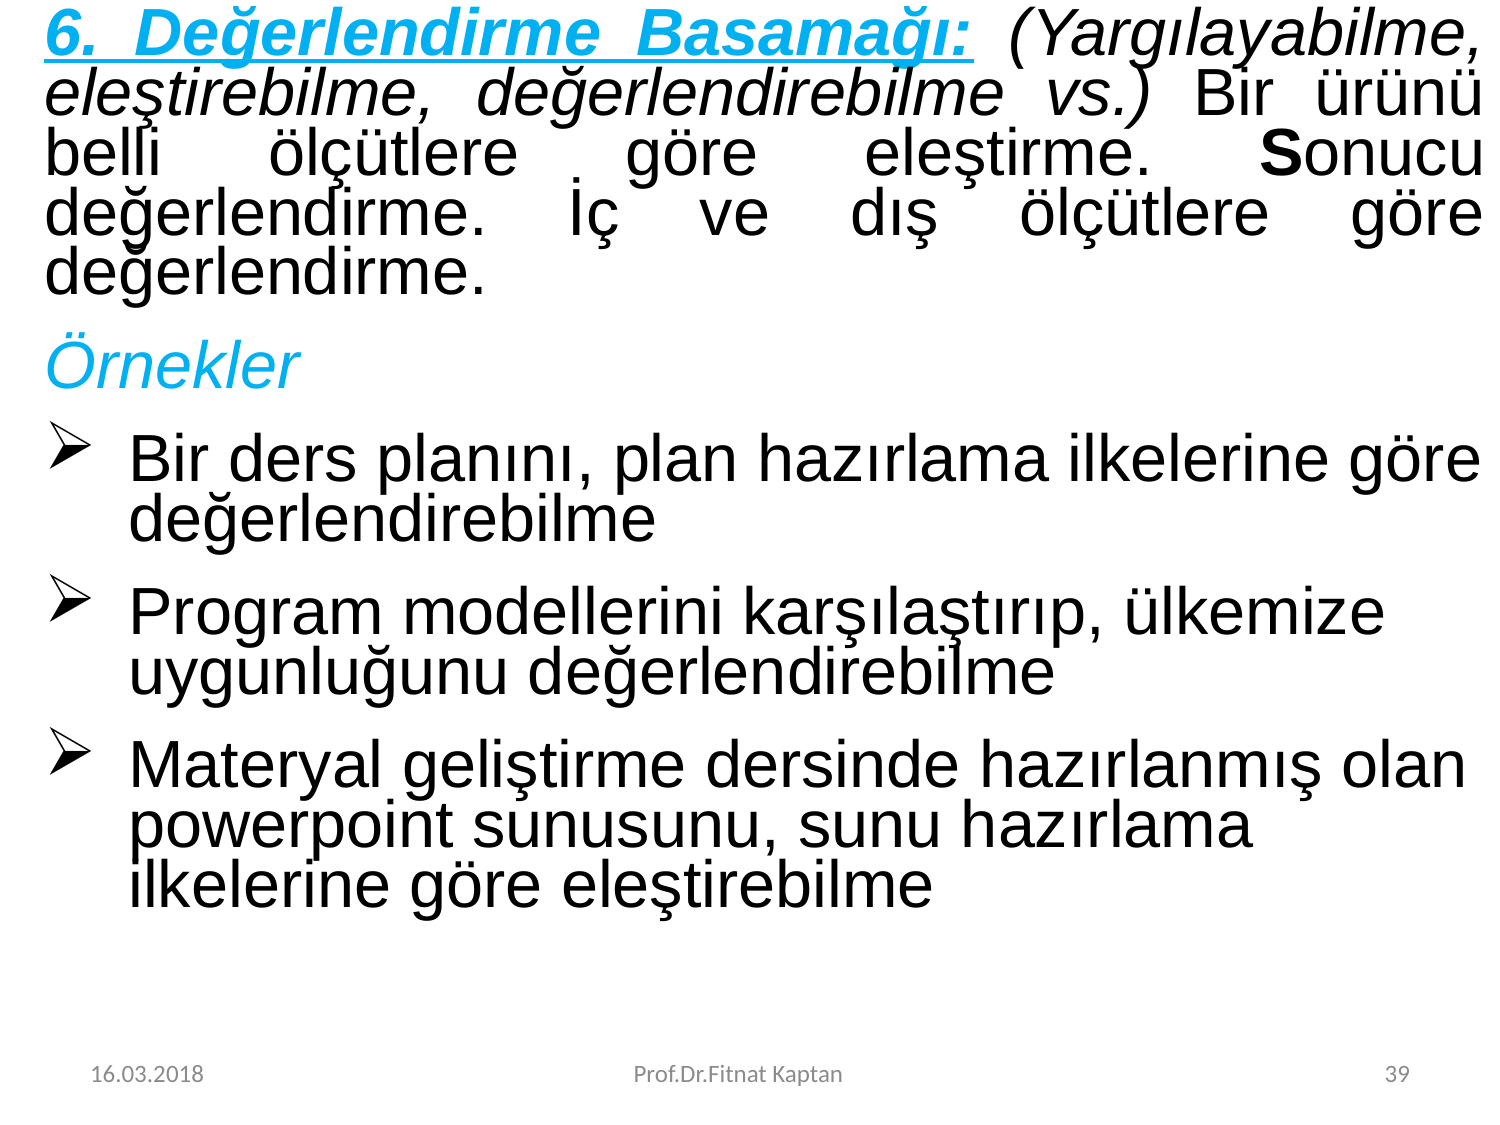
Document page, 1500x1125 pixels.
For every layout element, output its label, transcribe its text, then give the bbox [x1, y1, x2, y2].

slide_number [75, 1042, 425, 1103]
footer Prof.Dr.Fitnat Kaptan [512, 1042, 988, 1103]
text_box 6. Değerlendirme Basamağı: (Yargılayabilme, eleştirebilme, değerlendirebilme vs.) Bir ürünü belli ölçütlere göre eleştirme. Sonucu değerlendirme. İç ve dış ölçütlere göre değerlendirme. Örnekler Bir ders planını, plan hazırlama ilkelerine göre değerlendirebilme Program modellerini karşılaştırıp, ülkemize uygunluğunu değerlendirebilme Materyal geliştirme dersinde hazırlanmış olan powerpoint sunusunu, sunu hazırlama ilkelerine göre eleştirebilme [29, 0, 1500, 928]
slide_number 39 [1074, 1042, 1425, 1103]
